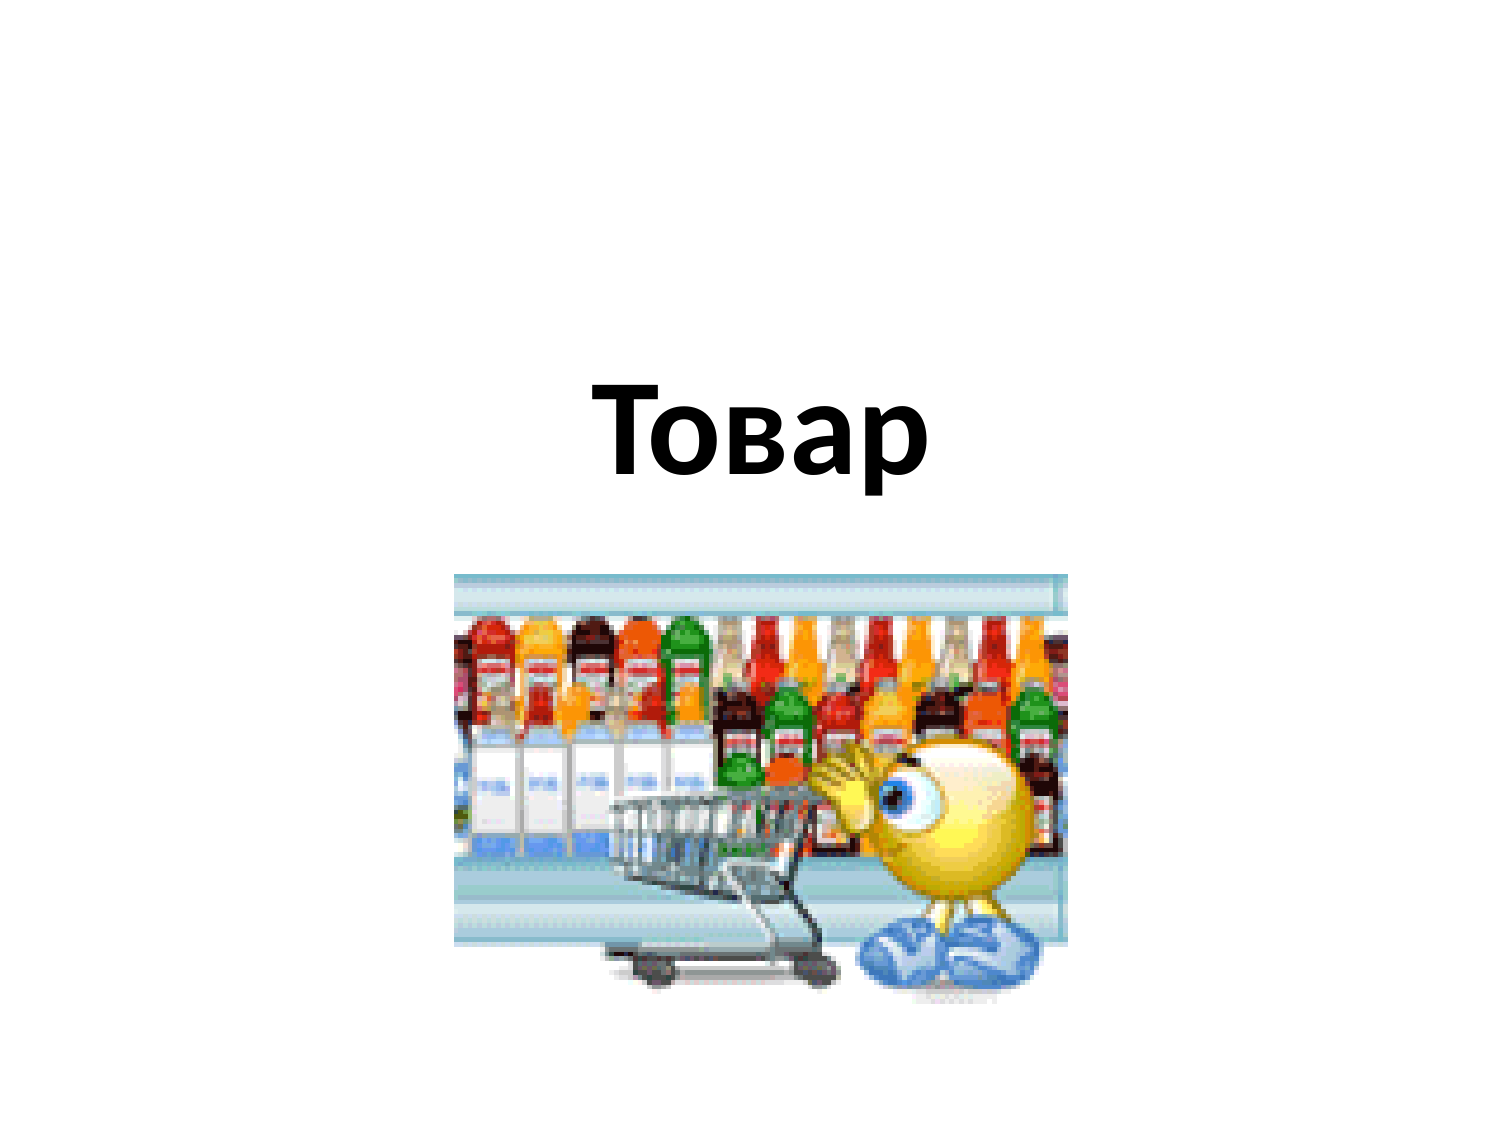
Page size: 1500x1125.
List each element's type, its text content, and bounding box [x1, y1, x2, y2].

title Товар [86, 326, 1437, 514]
picture [454, 574, 1068, 1004]
